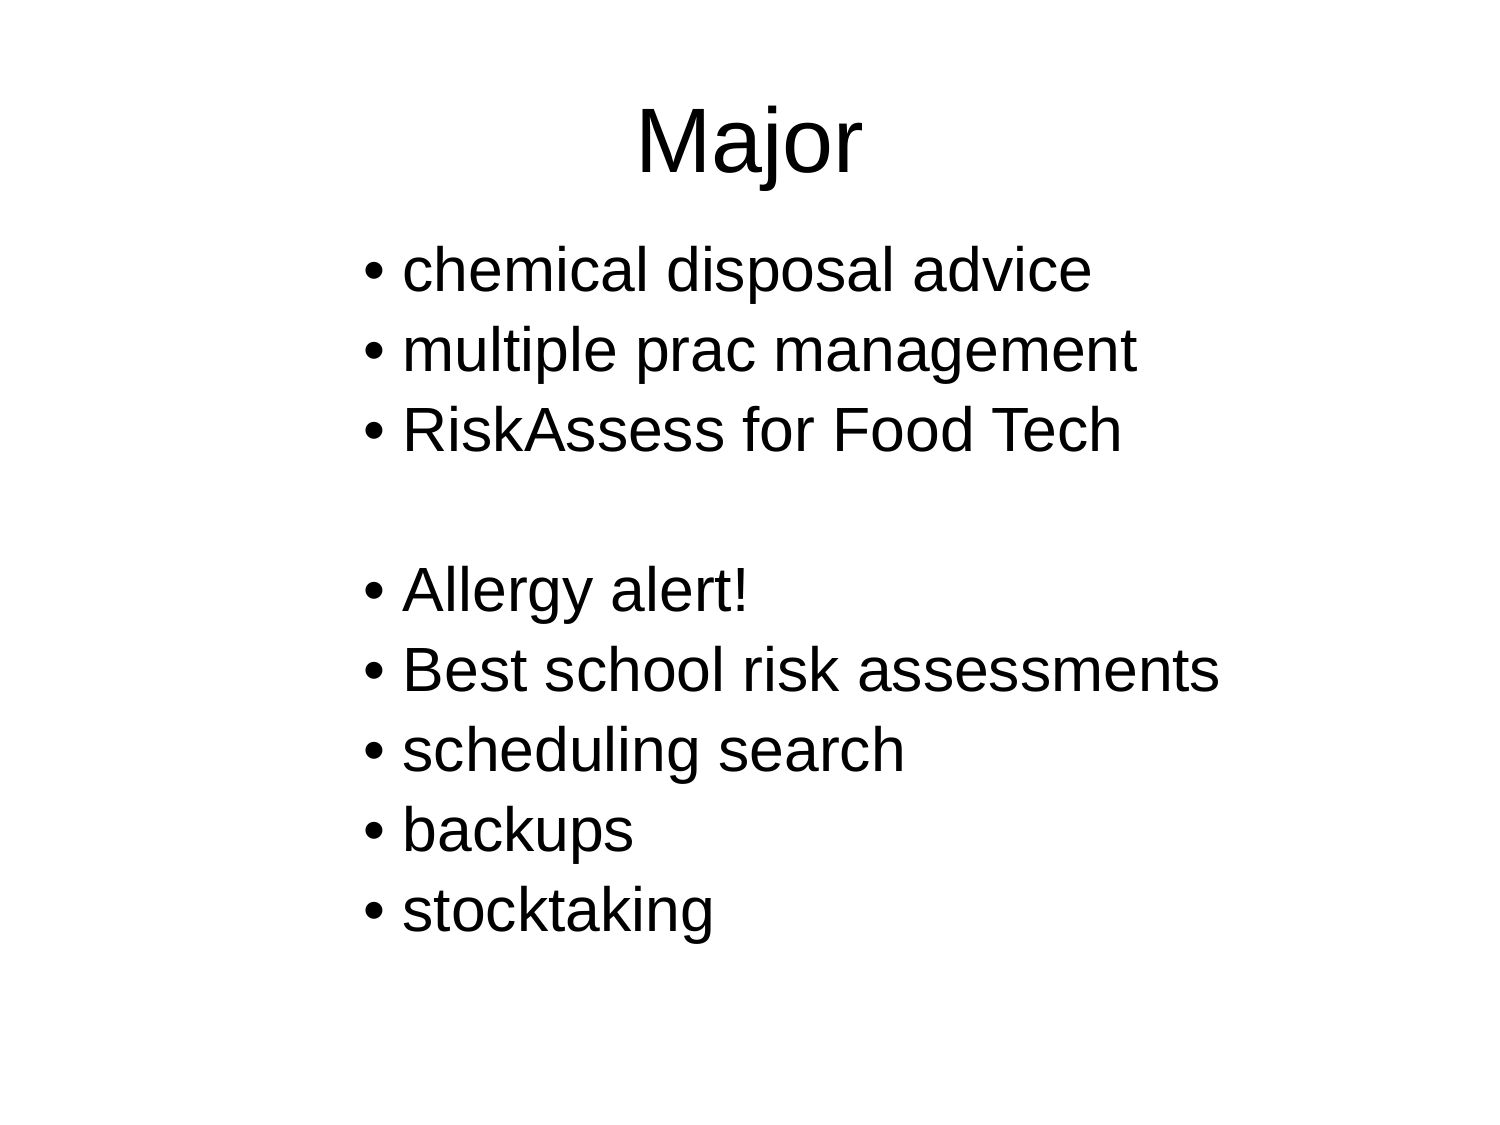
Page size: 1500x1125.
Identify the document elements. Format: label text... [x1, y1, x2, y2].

title Major [112, 42, 1388, 230]
list • chemical disposal advice • multiple prac management • RiskAssess for Food Tech • Allergy alert! • Best school risk assessments • scheduling search • backups • stocktaking [348, 230, 1270, 1024]
